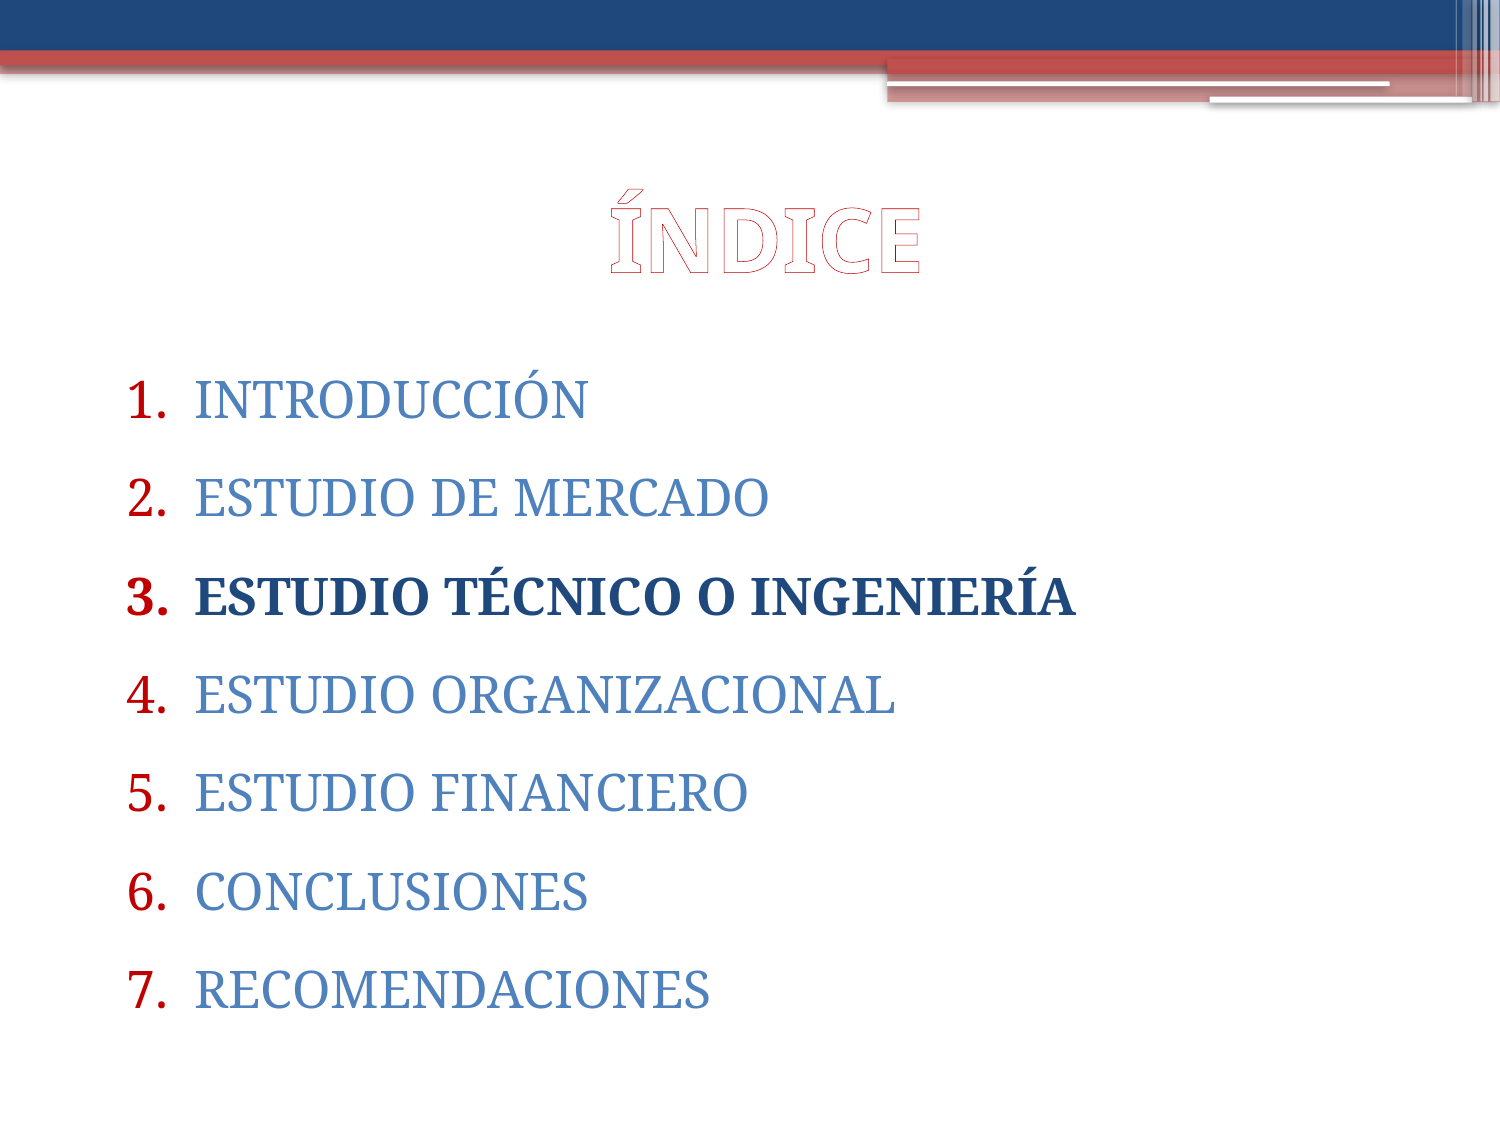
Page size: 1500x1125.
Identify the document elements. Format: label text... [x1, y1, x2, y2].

text_box ÍNDICE [128, 175, 1404, 352]
text_box INTRODUCCIÓN ESTUDIO DE MERCADO ESTUDIO TÉCNICO O INGENIERÍA ESTUDIO ORGANIZACIONAL ESTUDIO FINANCIERO CONCLUSIONES RECOMENDACIONES [105, 328, 1381, 1032]
